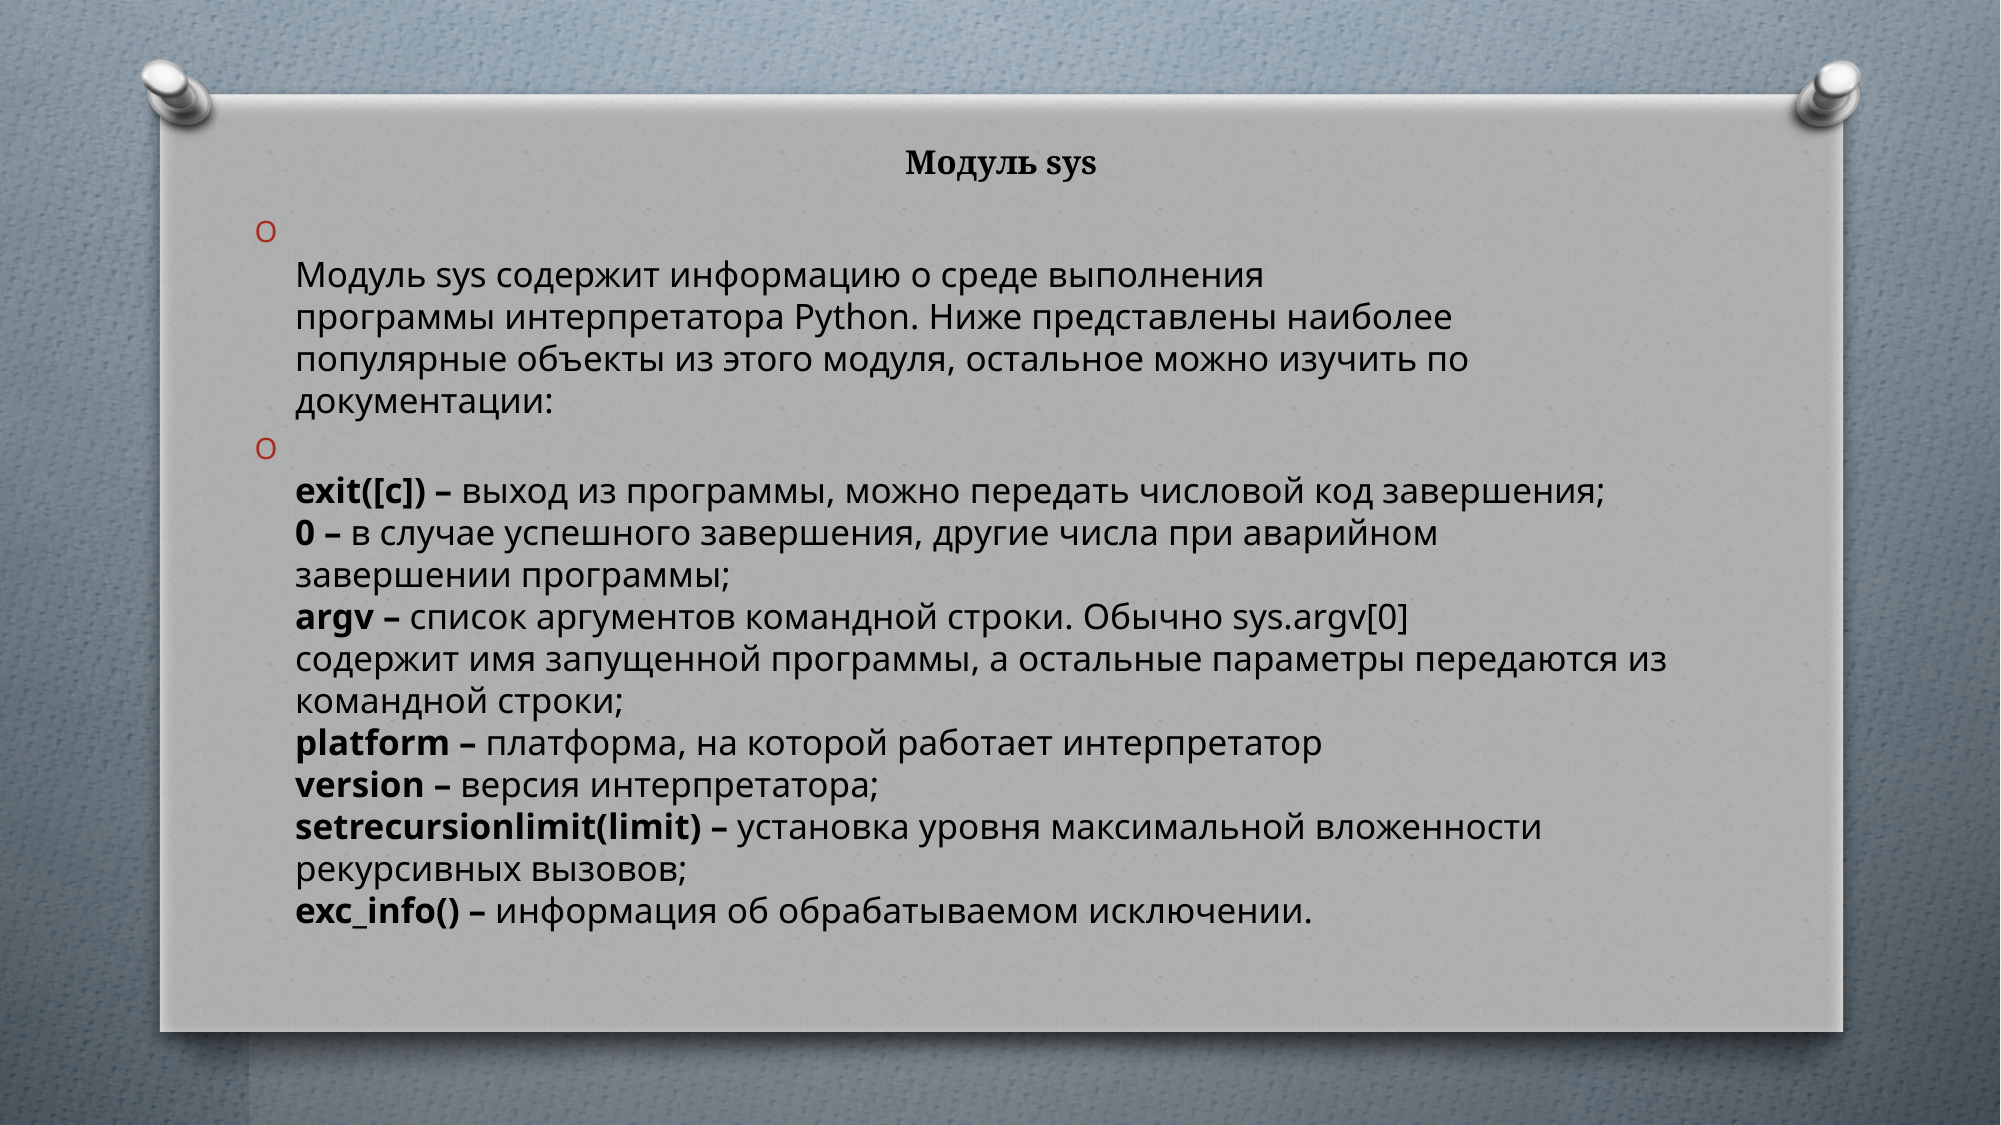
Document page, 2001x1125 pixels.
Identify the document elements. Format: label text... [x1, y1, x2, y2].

picture [1764, 30, 1911, 161]
list Модуль sys содержит информацию о среде выполнения программы интерпретатора Python. Ниже представлены наиболее популярные объекты из этого модуля, остальное можно изучить по документации: exit([с]) – выход из программы, можно передать числовой код завершения; 0 – в случае успешного завершения, другие числа при аварийном завершении программы; argv – список аргументов командной строки. Обычно sys.argv[0] содержит имя запущенной программы, а остальные параметры передаются из командной строки; platform – платформа, на которой работает интерпретатор version – версия интерпретатора; setrecursionlimit(limit) – установка уровня максимальной вложенности рекурсивных вызовов; exc_info() – информация об обрабатываемом исключении. [239, 202, 1748, 984]
title Модуль sys [239, 134, 1763, 190]
picture [107, 24, 256, 158]
